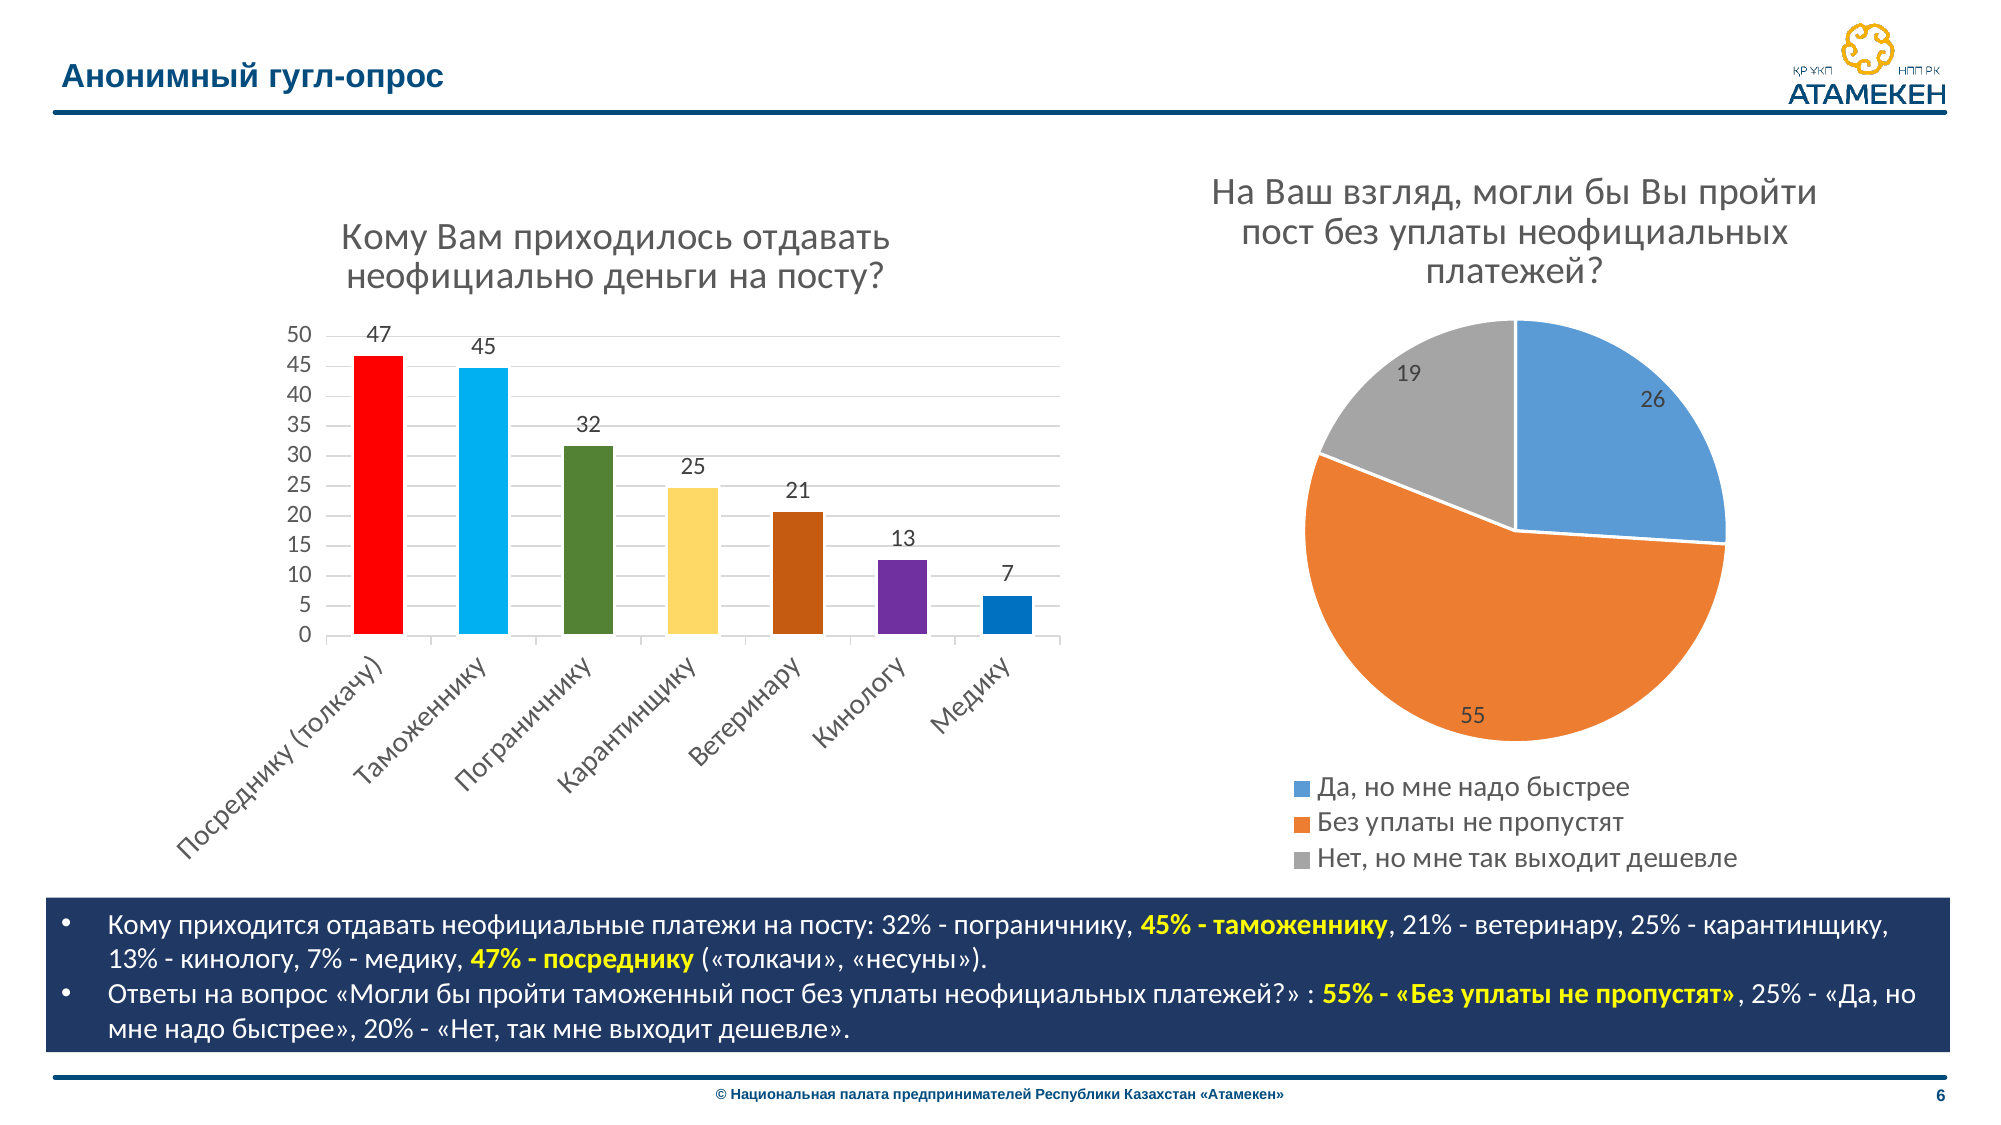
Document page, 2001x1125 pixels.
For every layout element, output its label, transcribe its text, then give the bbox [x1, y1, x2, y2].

chart [154, 186, 1079, 882]
text_box Кому приходится отдавать неофициальные платежи на посту: 32% - пограничнику, 45% - таможеннику, 21% - ветеринару, 25% - карантинщику, 13% - кинологу, 7% - медику, 47% - посреднику («толкачи», «несуны»). Ответы на вопрос «Могли бы пройти таможенный пост без уплаты неофициальных платежей?» : 55% - «Без уплаты не пропустят», 25% - «Да, но мне надо быстрее», 20% - «Нет, так мне выходит дешевле». [46, 897, 1950, 1053]
chart [1095, 140, 1936, 882]
picture [1788, 23, 1945, 104]
text_box Анонимный гугл-опрос [46, 46, 1362, 101]
